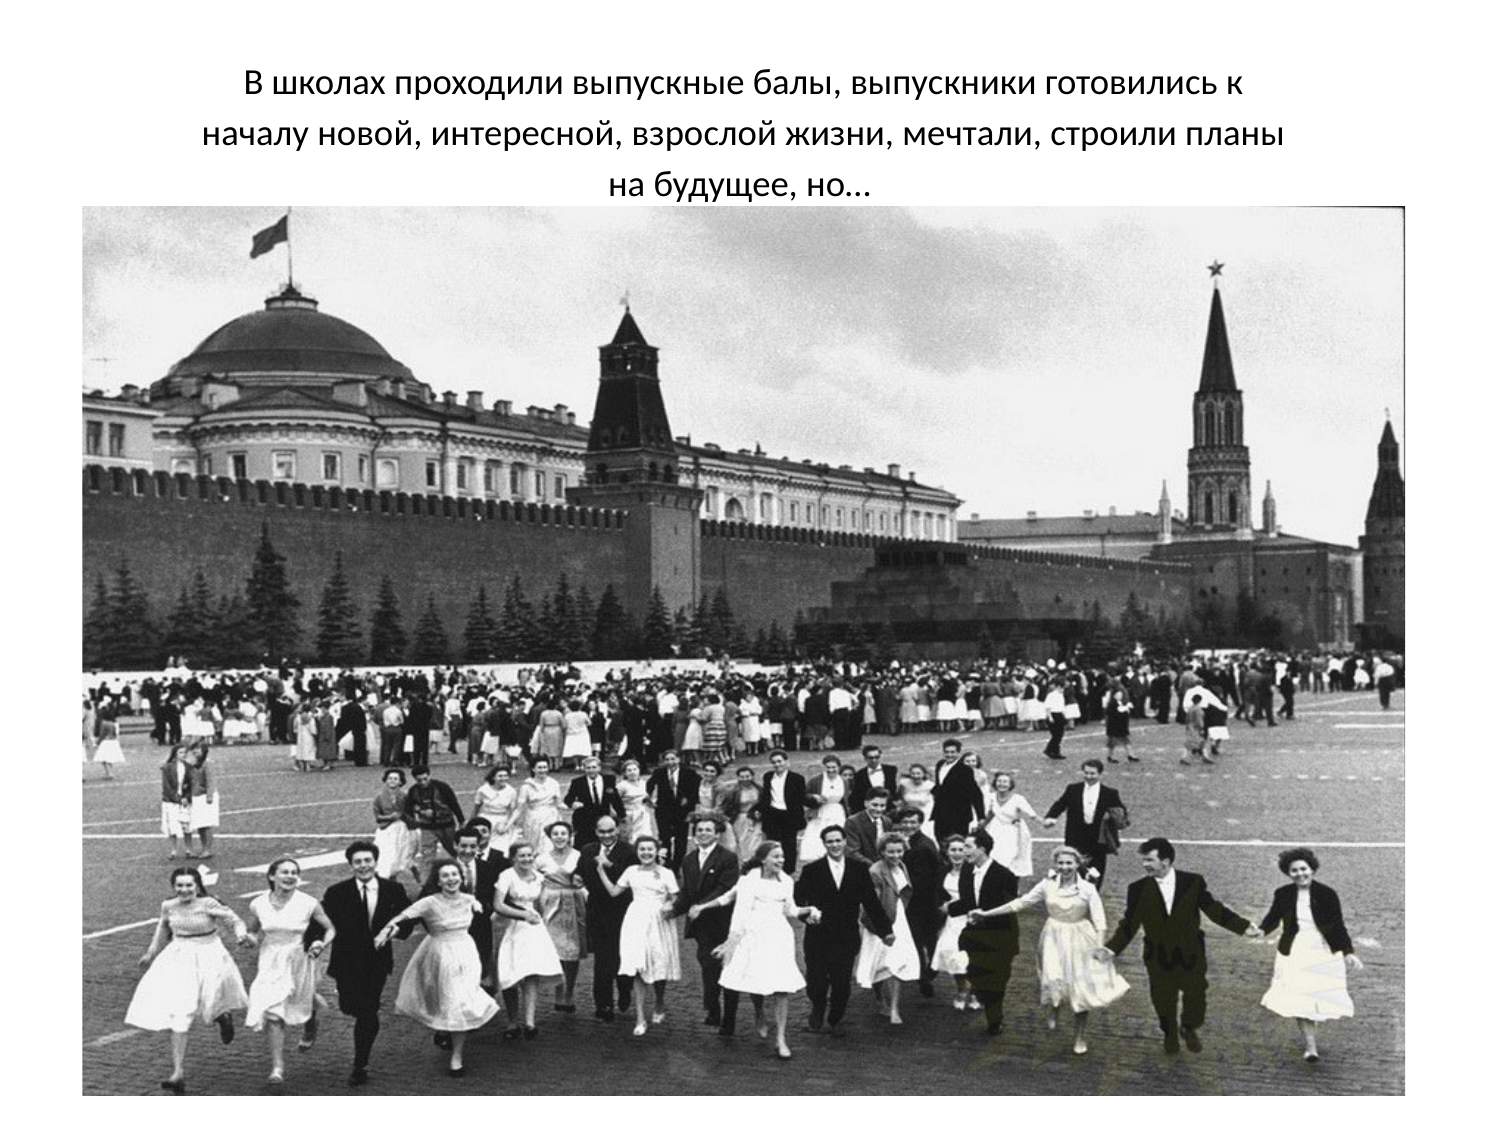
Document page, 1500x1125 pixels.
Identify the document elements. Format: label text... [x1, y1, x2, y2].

list В школах проходили выпускные балы, выпускники готовились к началу новой, интересной, взрослой жизни, мечтали, строили планы на будущее, но… [37, 50, 1450, 213]
picture [82, 206, 1406, 1096]
